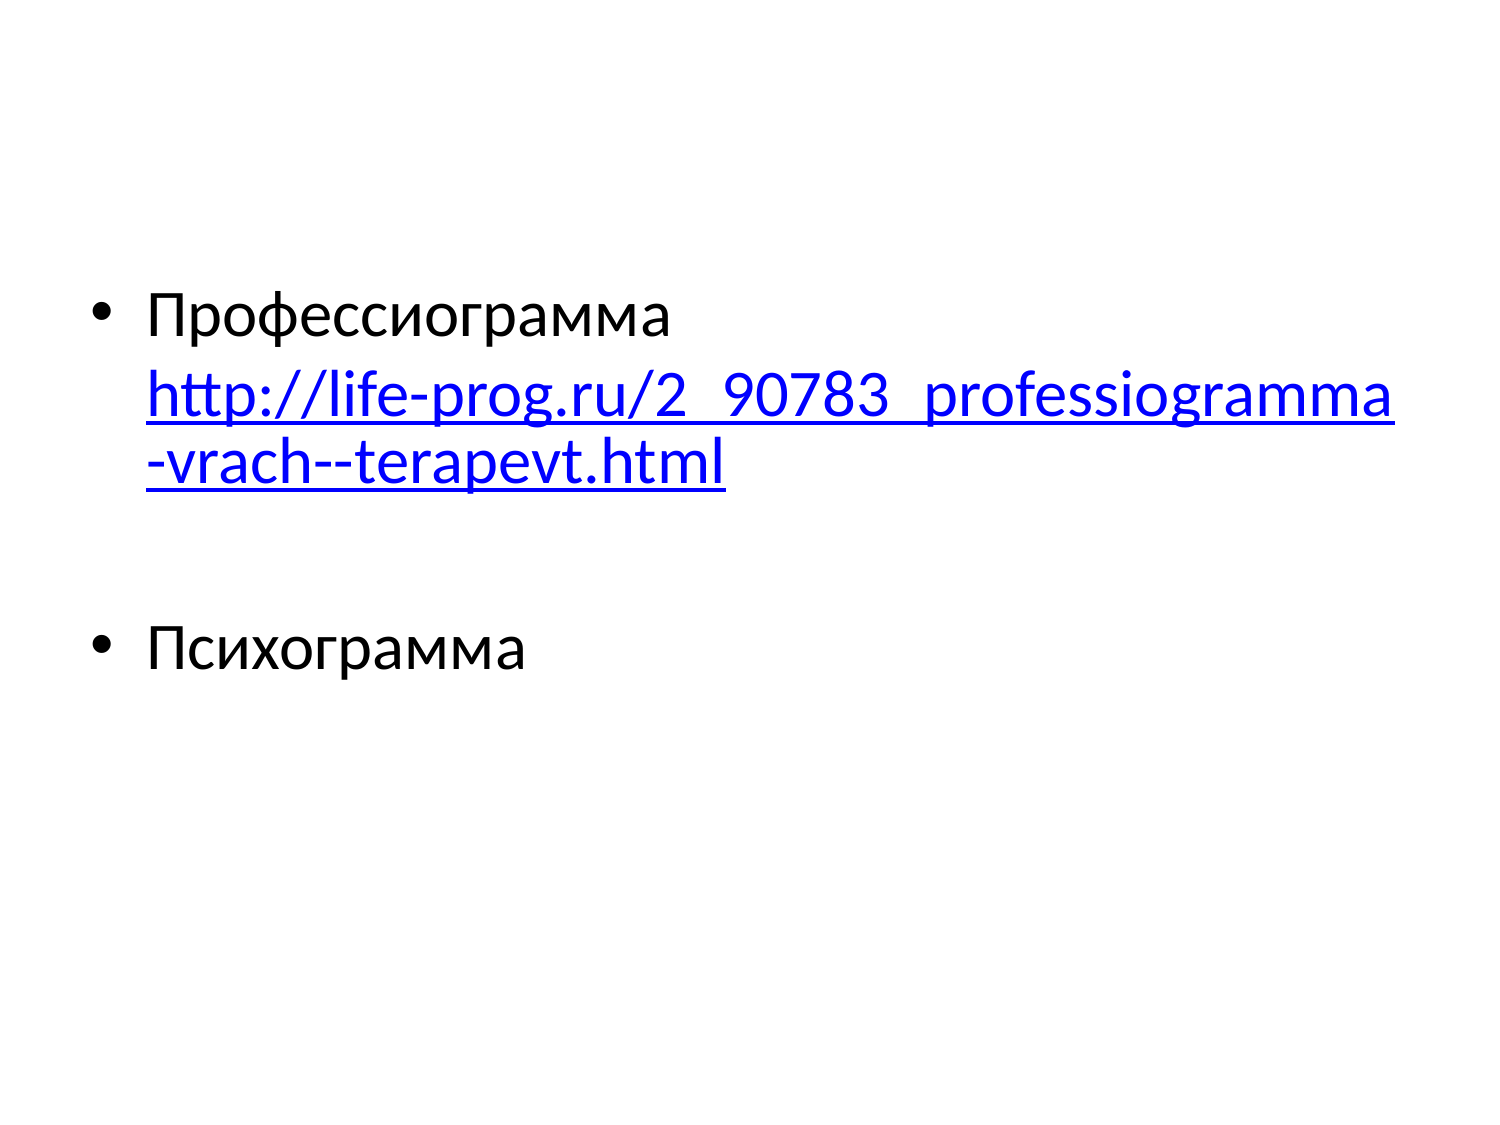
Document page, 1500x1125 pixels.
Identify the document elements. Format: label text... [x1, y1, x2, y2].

list Профессиограмма http://life-prog.ru/2_90783_professiogramma-vrach--terapevt.html Психограмма [75, 262, 1425, 1005]
